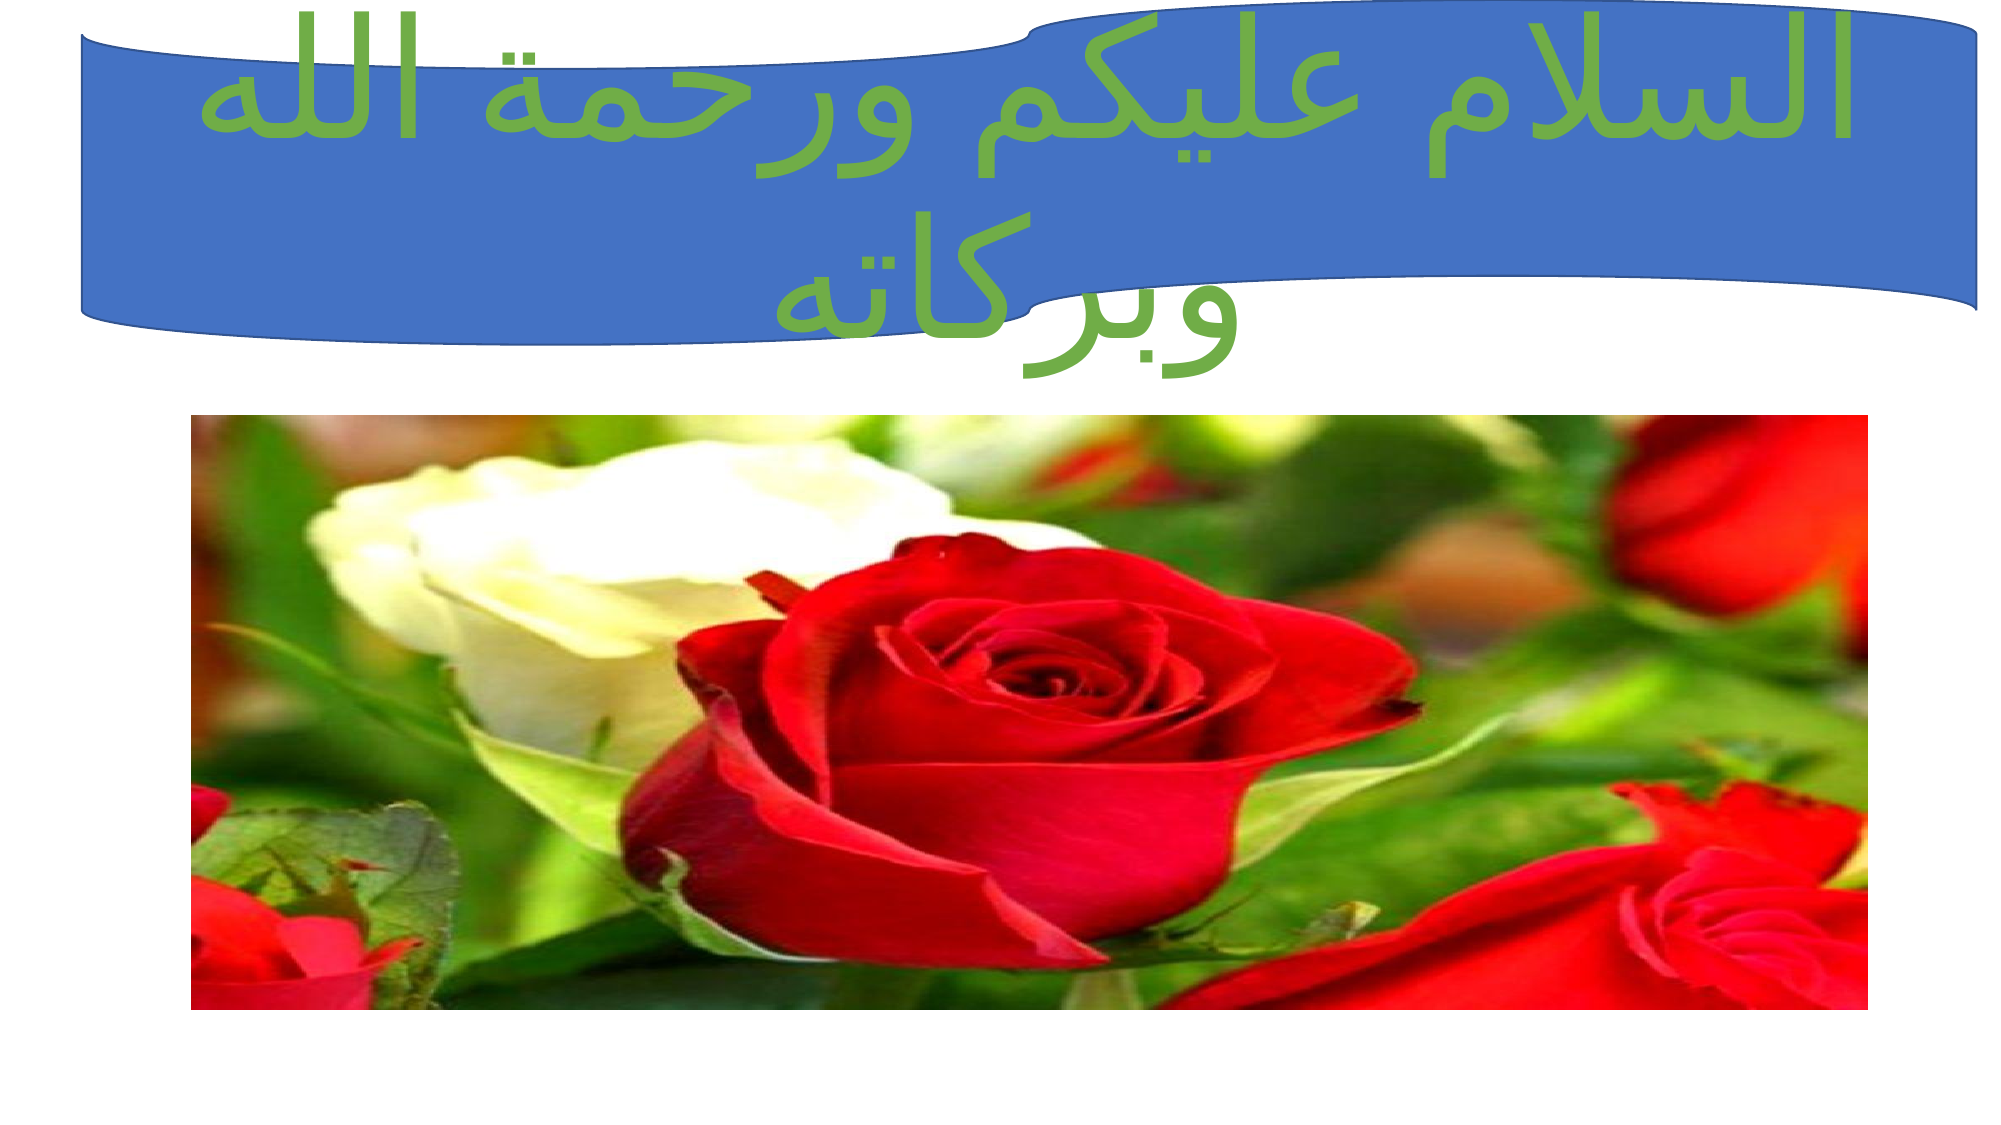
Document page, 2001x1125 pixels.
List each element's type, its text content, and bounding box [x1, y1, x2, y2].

picture [191, 415, 1868, 1010]
text_box السلام عليكم ورحمة الله وبركاته [80, 0, 1978, 346]
